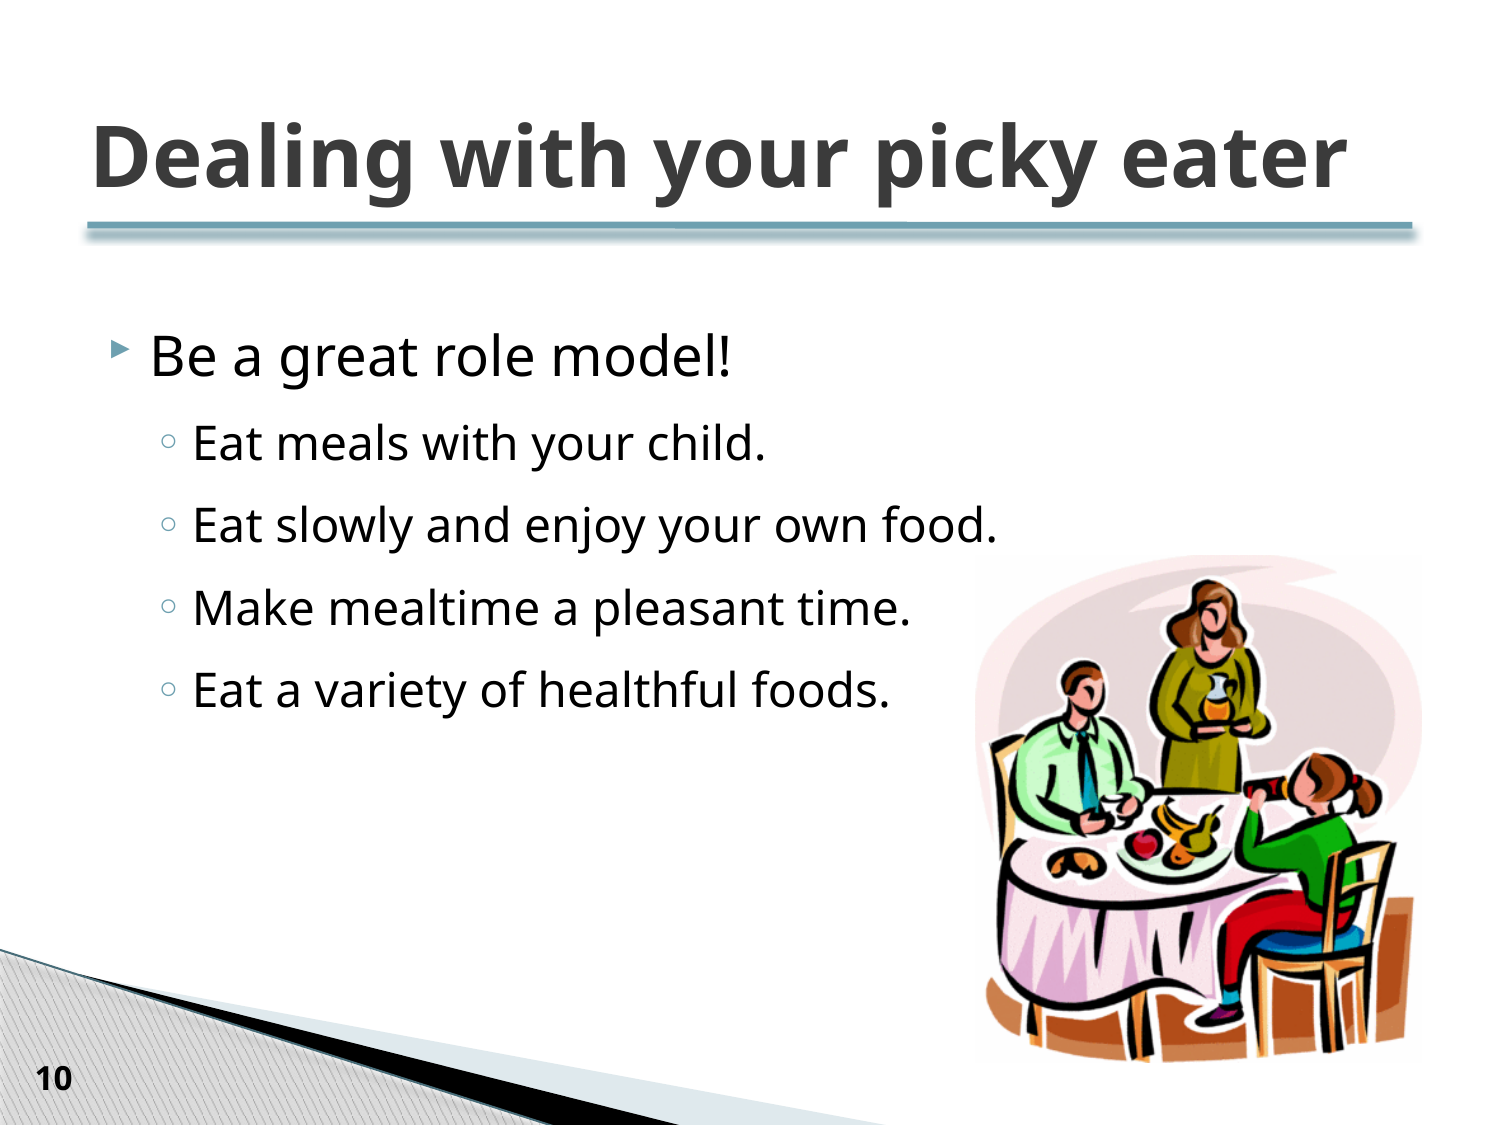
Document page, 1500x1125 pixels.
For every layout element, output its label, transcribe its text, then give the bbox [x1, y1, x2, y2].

list Be a great role model! Eat meals with your child. Eat slowly and enjoy your own food. Make mealtime a pleasant time. Eat a variety of healthful foods. [74, 312, 1426, 986]
picture [974, 555, 1422, 1063]
title Dealing with your picky eater [75, 45, 1425, 263]
slide_number 10 [0, 1050, 88, 1110]
